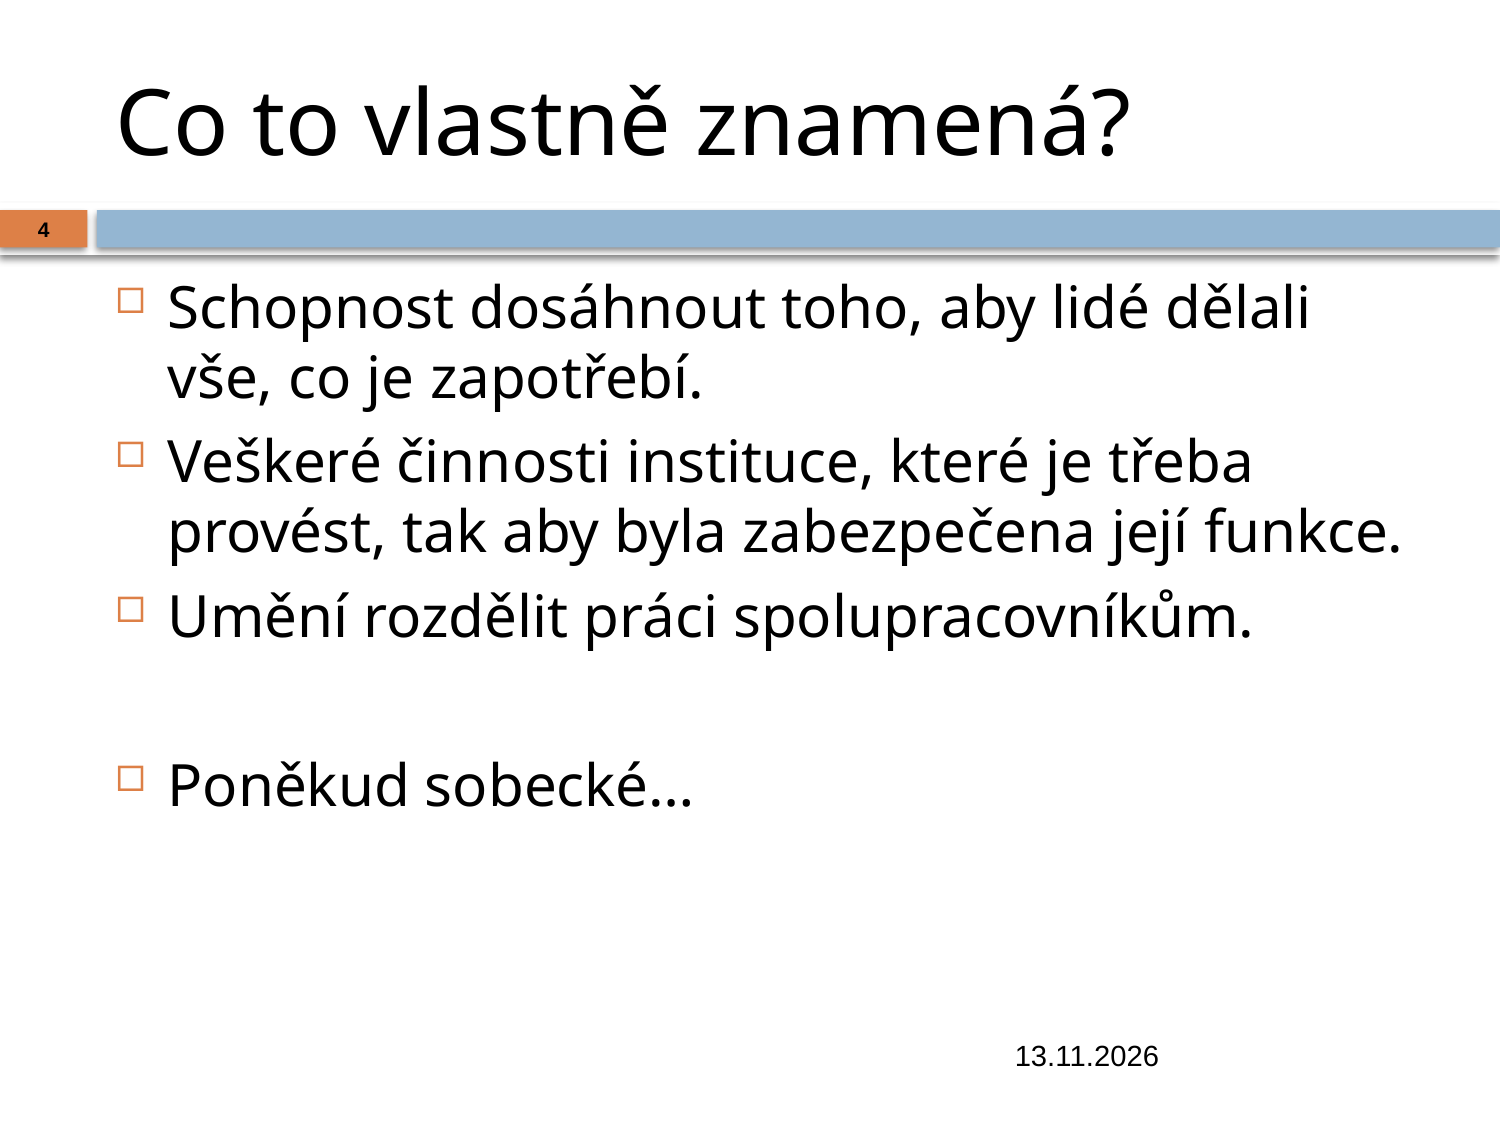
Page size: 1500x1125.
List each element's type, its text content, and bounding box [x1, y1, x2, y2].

title Co to vlastně znamená? [100, 37, 1438, 200]
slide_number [999, 1025, 1438, 1085]
slide_number 4 [0, 208, 88, 249]
list Schopnost dosáhnout toho, aby lidé dělali vše, co je zapotřebí. Veškeré činnosti instituce, které je třeba provést, tak aby byla zabezpečena její funkce. Umění rozdělit práci spolupracovníkům. Poněkud sobecké… [100, 262, 1438, 1000]
